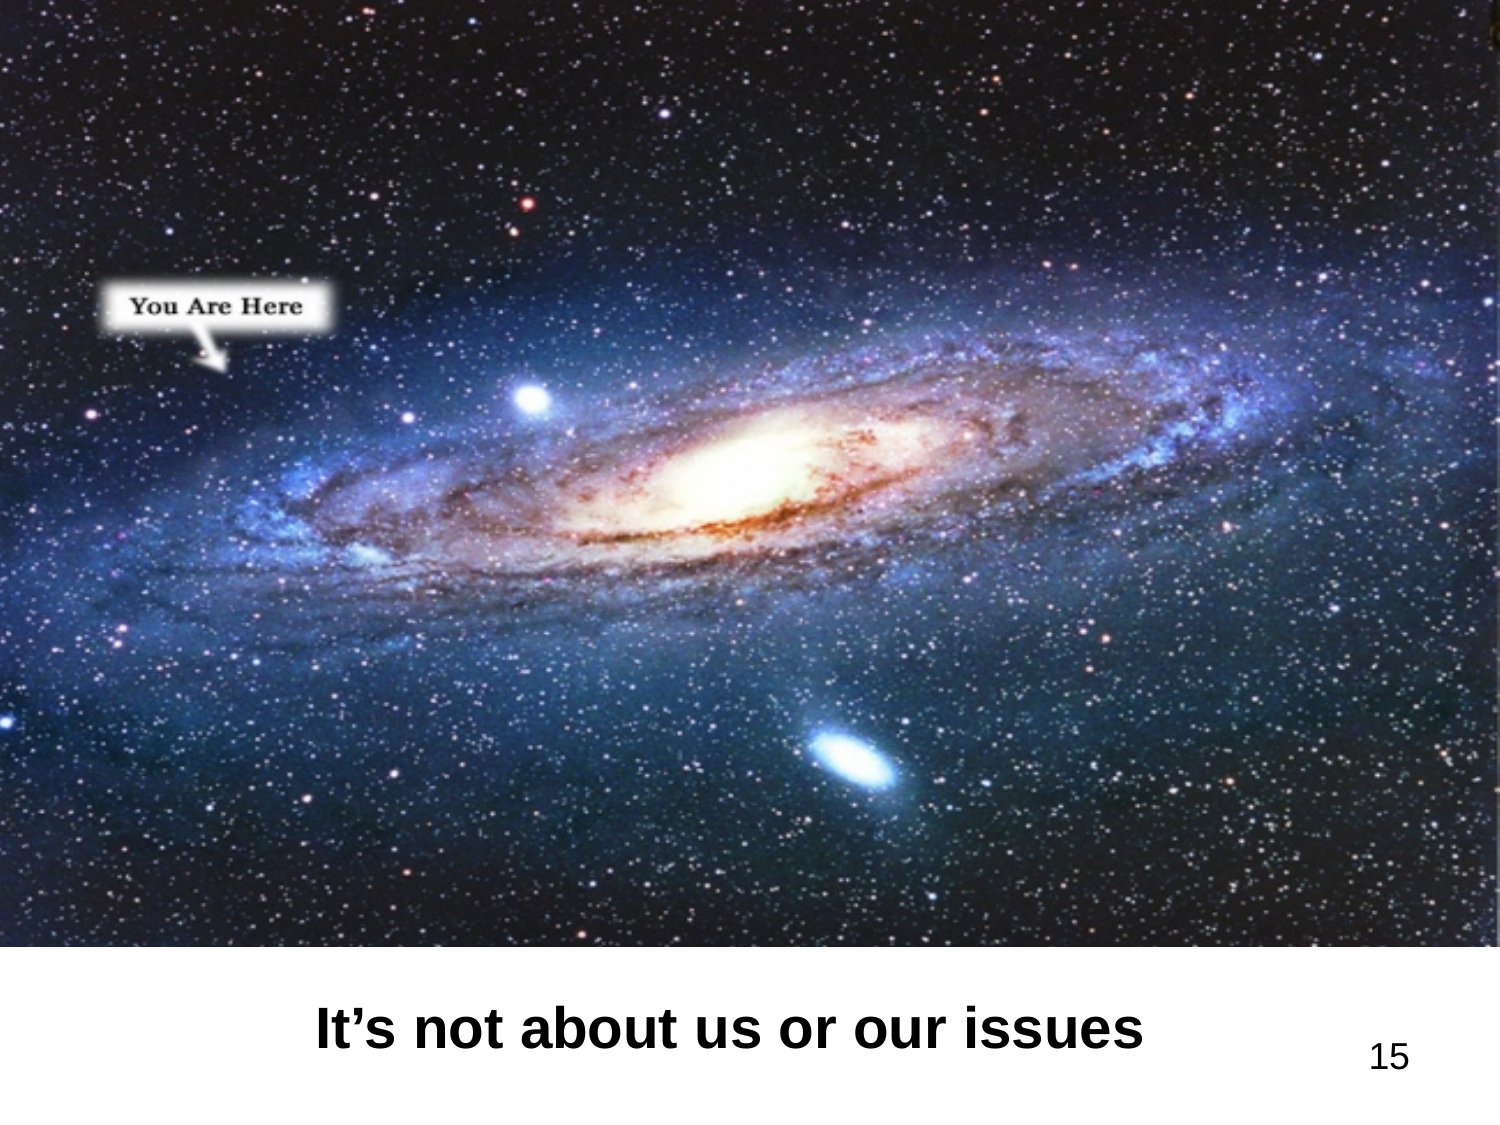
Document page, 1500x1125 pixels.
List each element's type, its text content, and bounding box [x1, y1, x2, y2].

slide_number 15 [1074, 1024, 1426, 1103]
picture [0, 0, 1500, 948]
title It’s not about us or our issues [299, 974, 1201, 1069]
